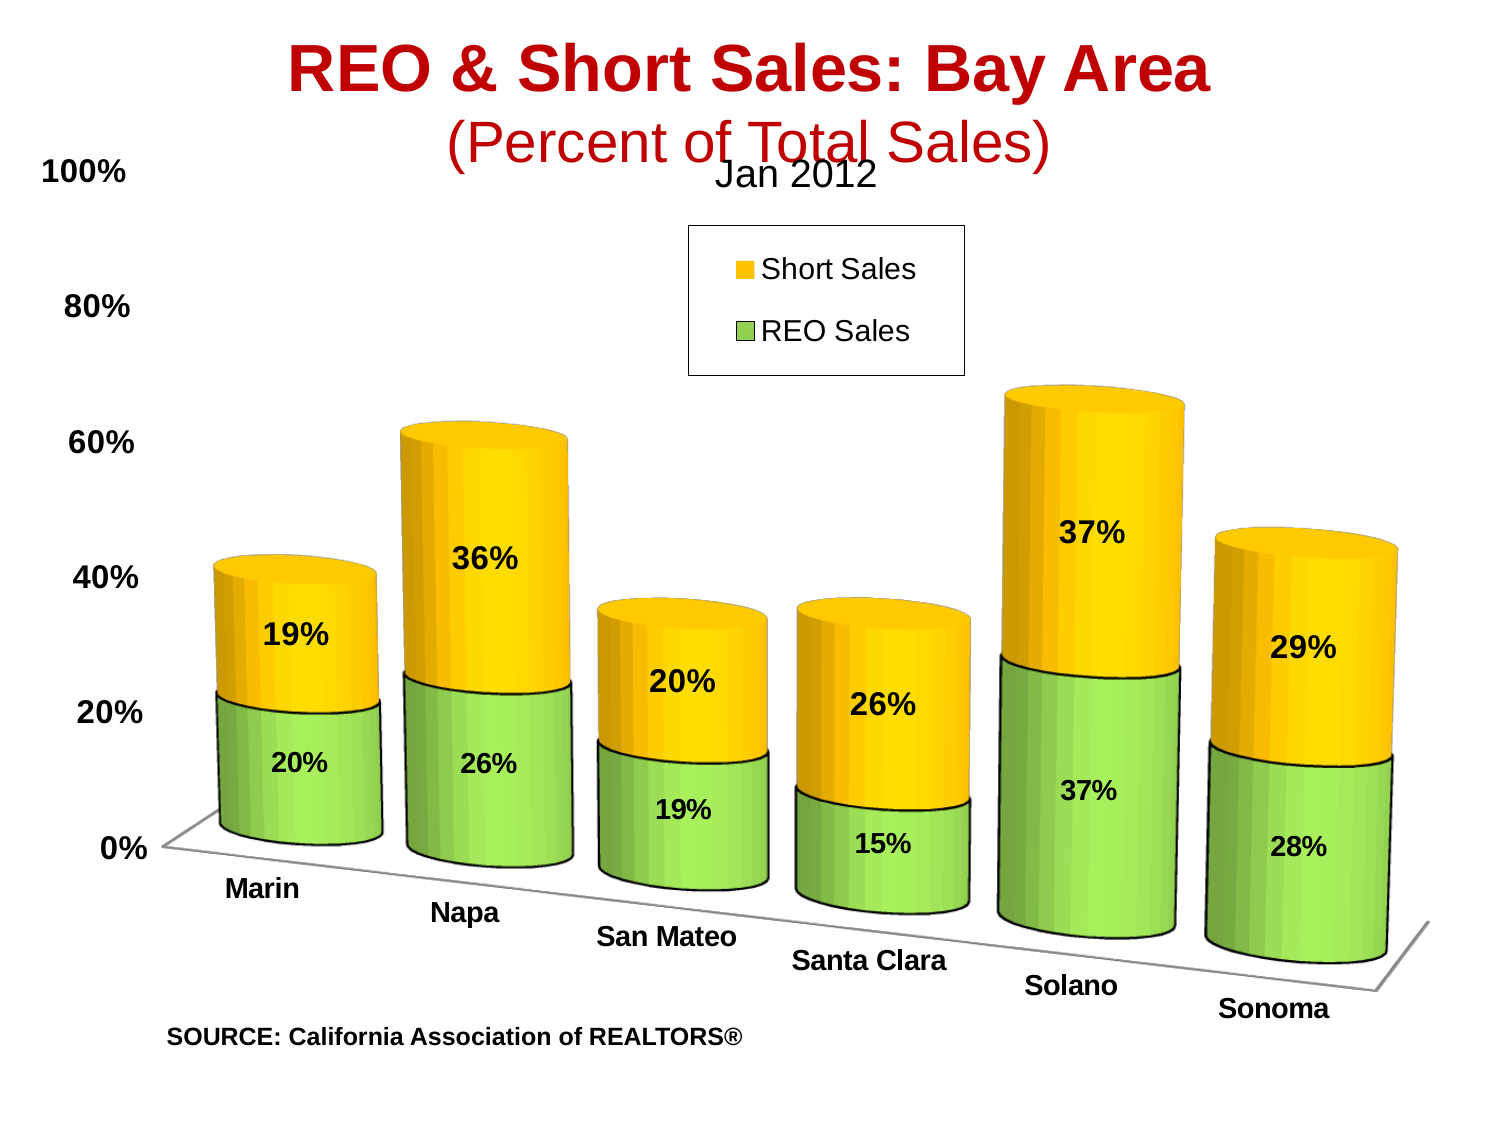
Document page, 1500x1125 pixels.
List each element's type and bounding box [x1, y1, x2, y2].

chart [0, 0, 1500, 1125]
